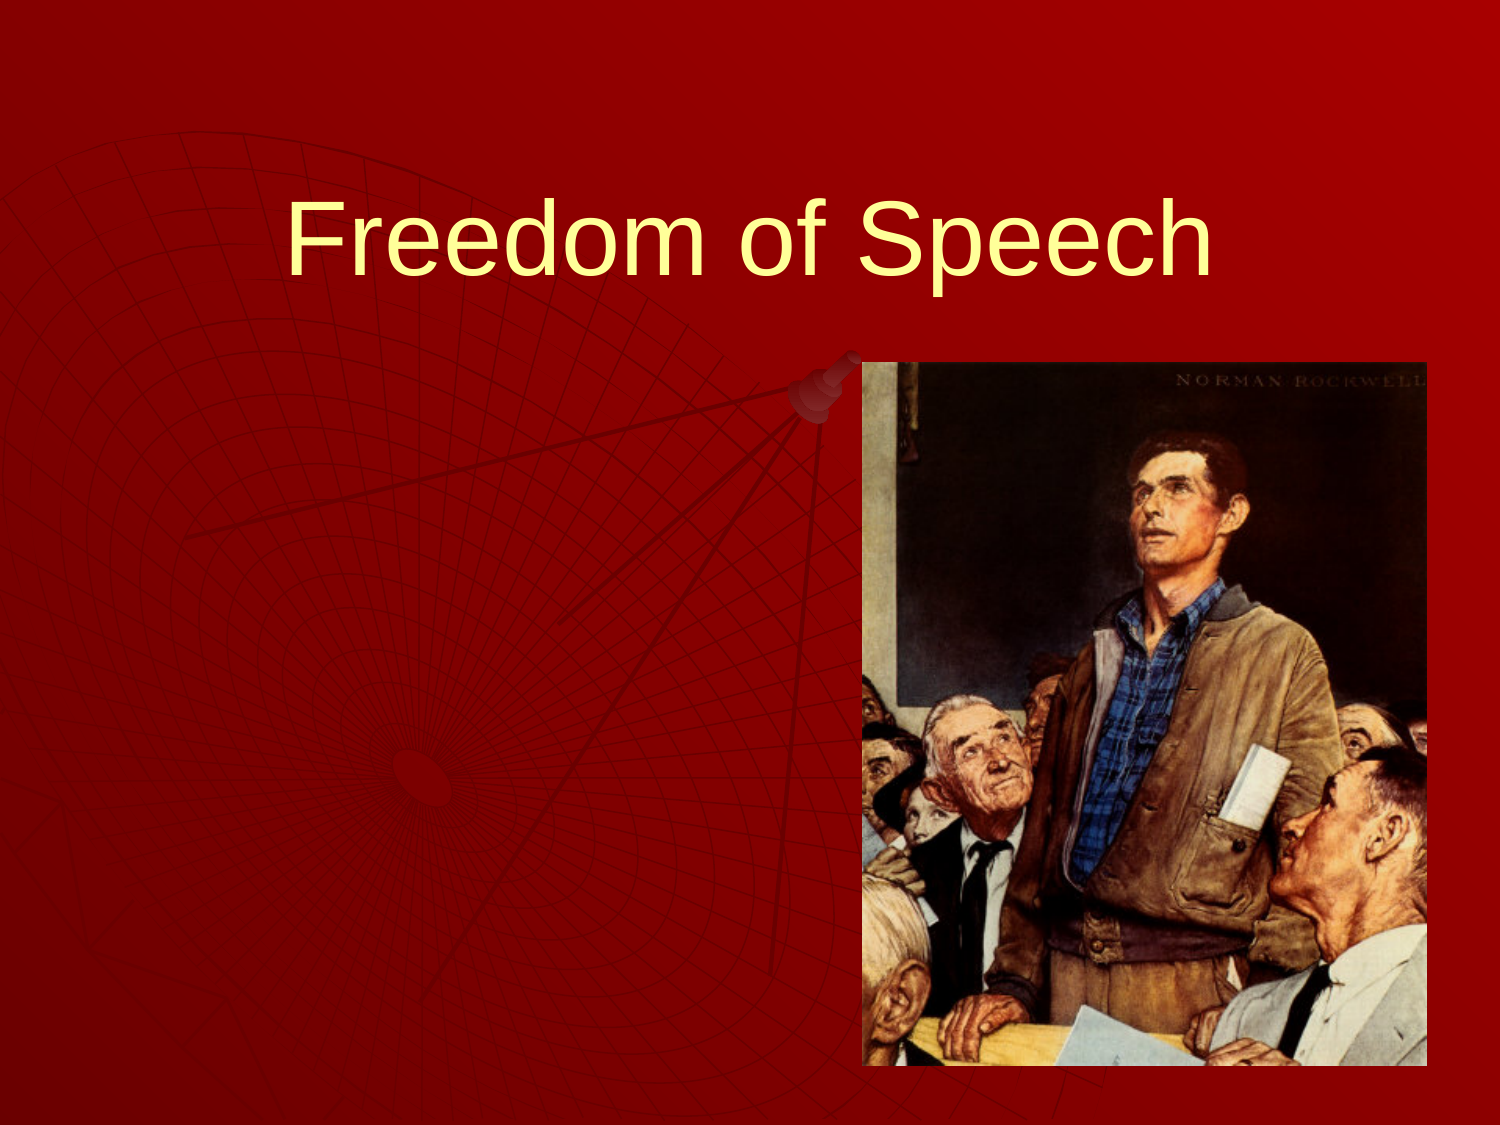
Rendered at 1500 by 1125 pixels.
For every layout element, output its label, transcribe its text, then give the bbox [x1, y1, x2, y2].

picture [862, 362, 1427, 1066]
title Freedom of Speech [112, 112, 1388, 354]
